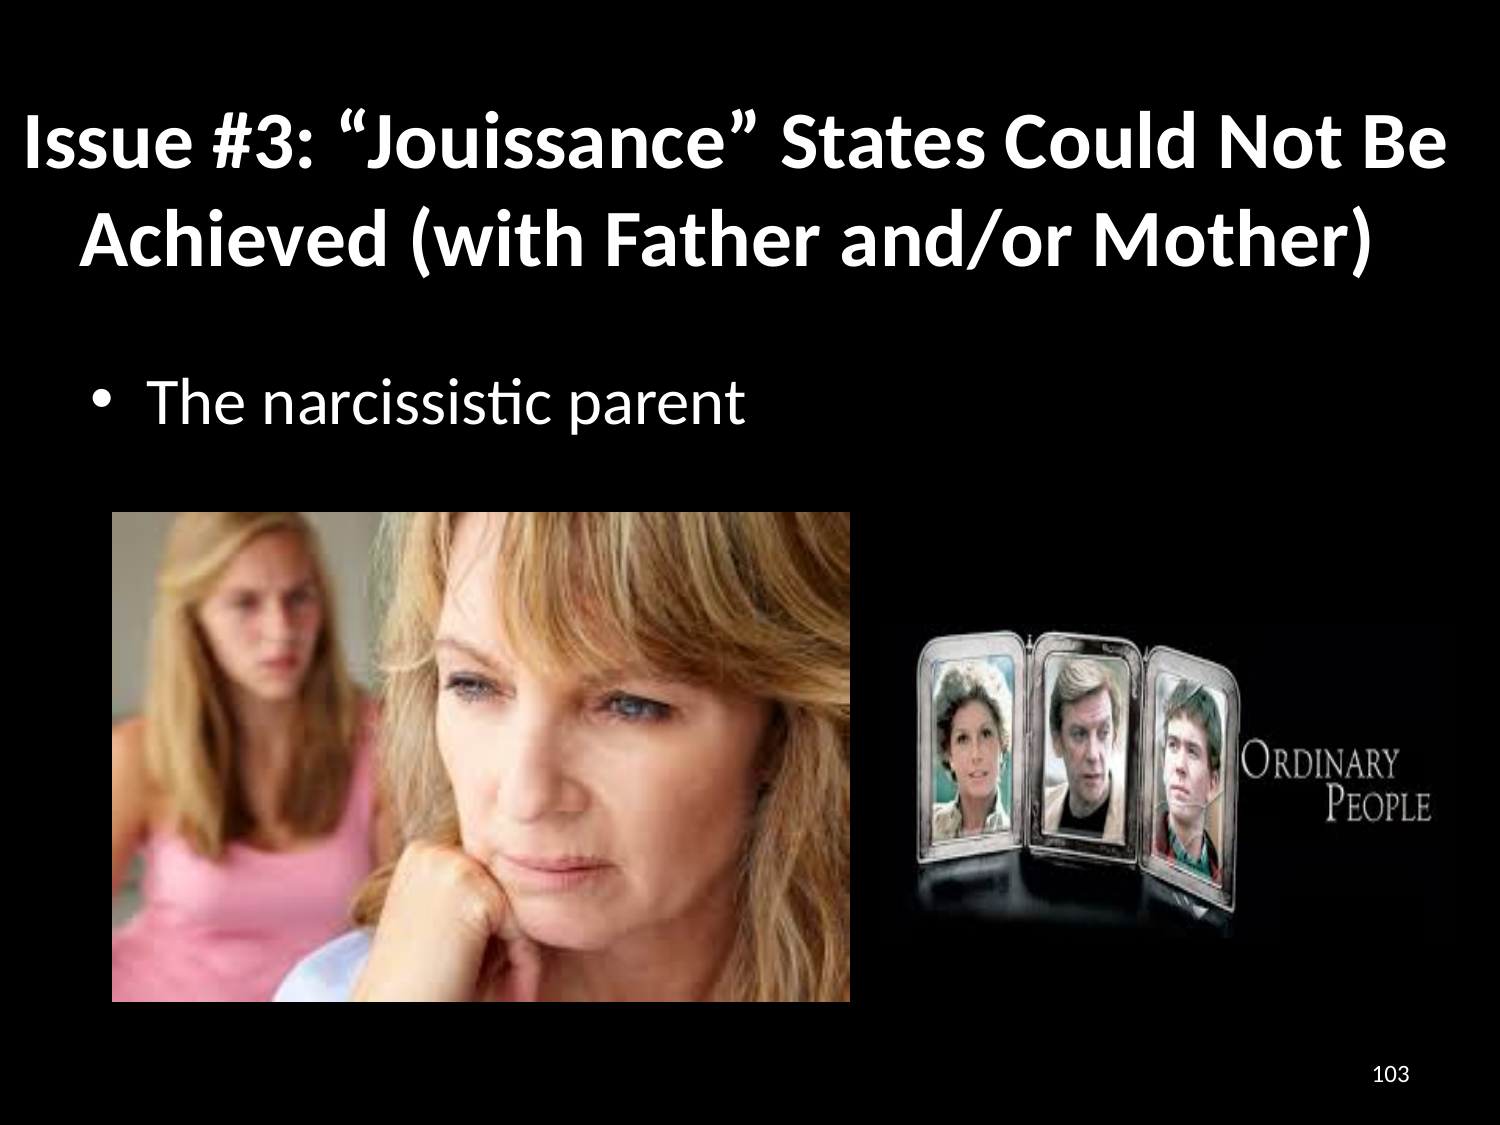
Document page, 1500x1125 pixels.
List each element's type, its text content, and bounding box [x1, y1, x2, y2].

slide_number 103 [1074, 1042, 1425, 1103]
picture [112, 512, 851, 1002]
list The narcissistic parent [75, 350, 1425, 1005]
title Issue #3: “Jouissance” States Could Not Be Achieved (with Father and/or Mother) [0, 45, 1475, 325]
picture [887, 624, 1451, 938]
